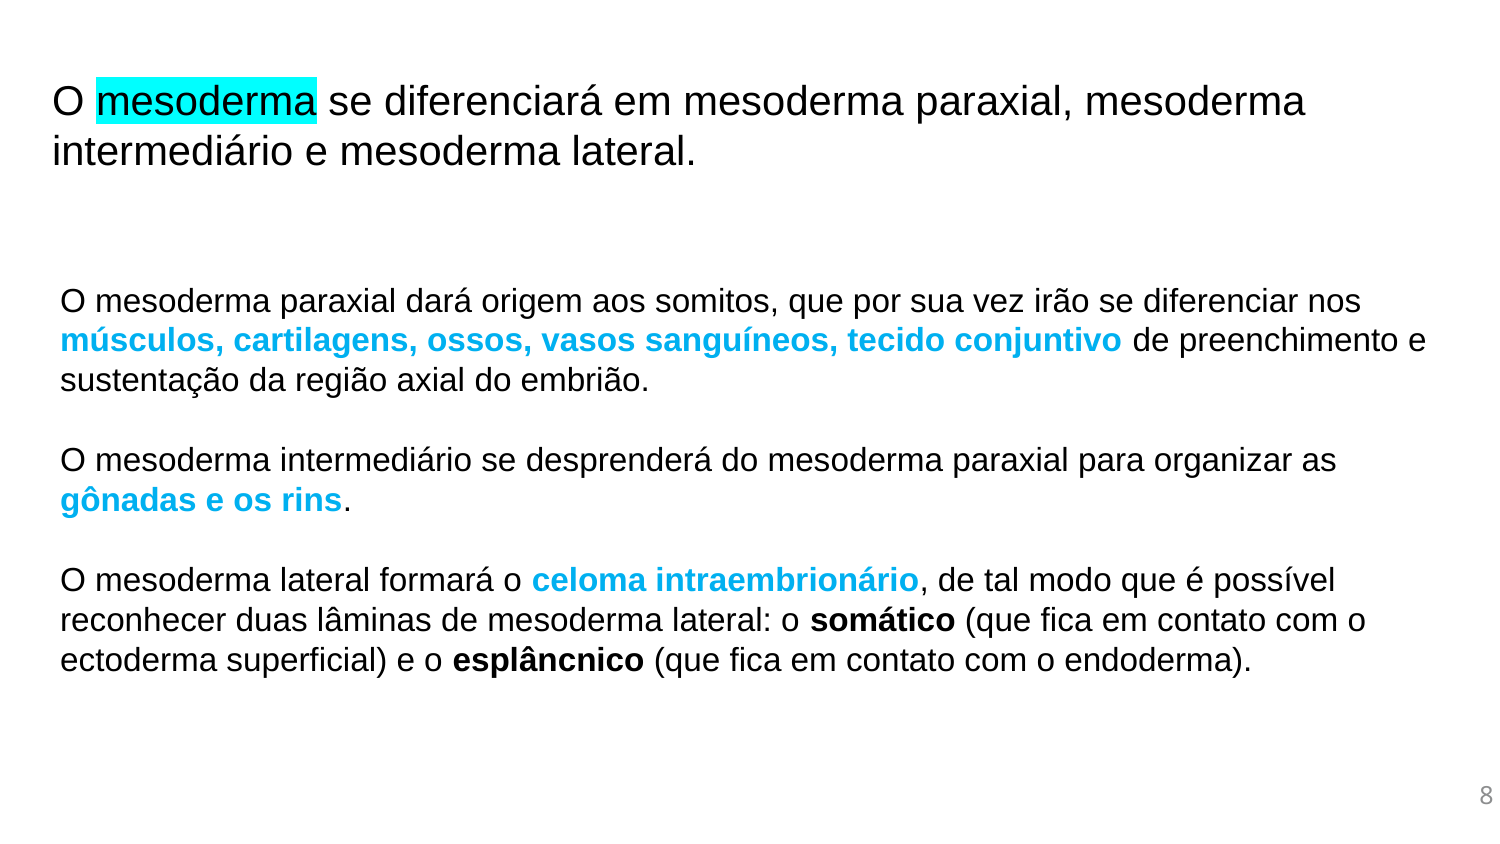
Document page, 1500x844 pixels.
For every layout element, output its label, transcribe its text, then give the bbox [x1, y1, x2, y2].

text_box O mesoderma se diferenciará em mesoderma paraxial, mesoderma intermediário e mesoderma lateral. [37, 66, 1463, 181]
slide_number 8 [1416, 779, 1494, 844]
text_box O mesoderma paraxial dará origem aos somitos, que por sua vez irão se diferenciar nos músculos, cartilagens, ossos, vasos sanguíneos, tecido conjuntivo de preenchimento e sustentação da região axial do embrião. O mesoderma intermediário se desprenderá do mesoderma paraxial para organizar as gônadas e os rins. O mesoderma lateral formará o celoma intraembrionário, de tal modo que é possível reconhecer duas lâminas de mesoderma lateral: o somático (que fica em contato com o ectoderma superficial) e o esplâncnico (que fica em contato com o endoderma). [45, 271, 1456, 686]
